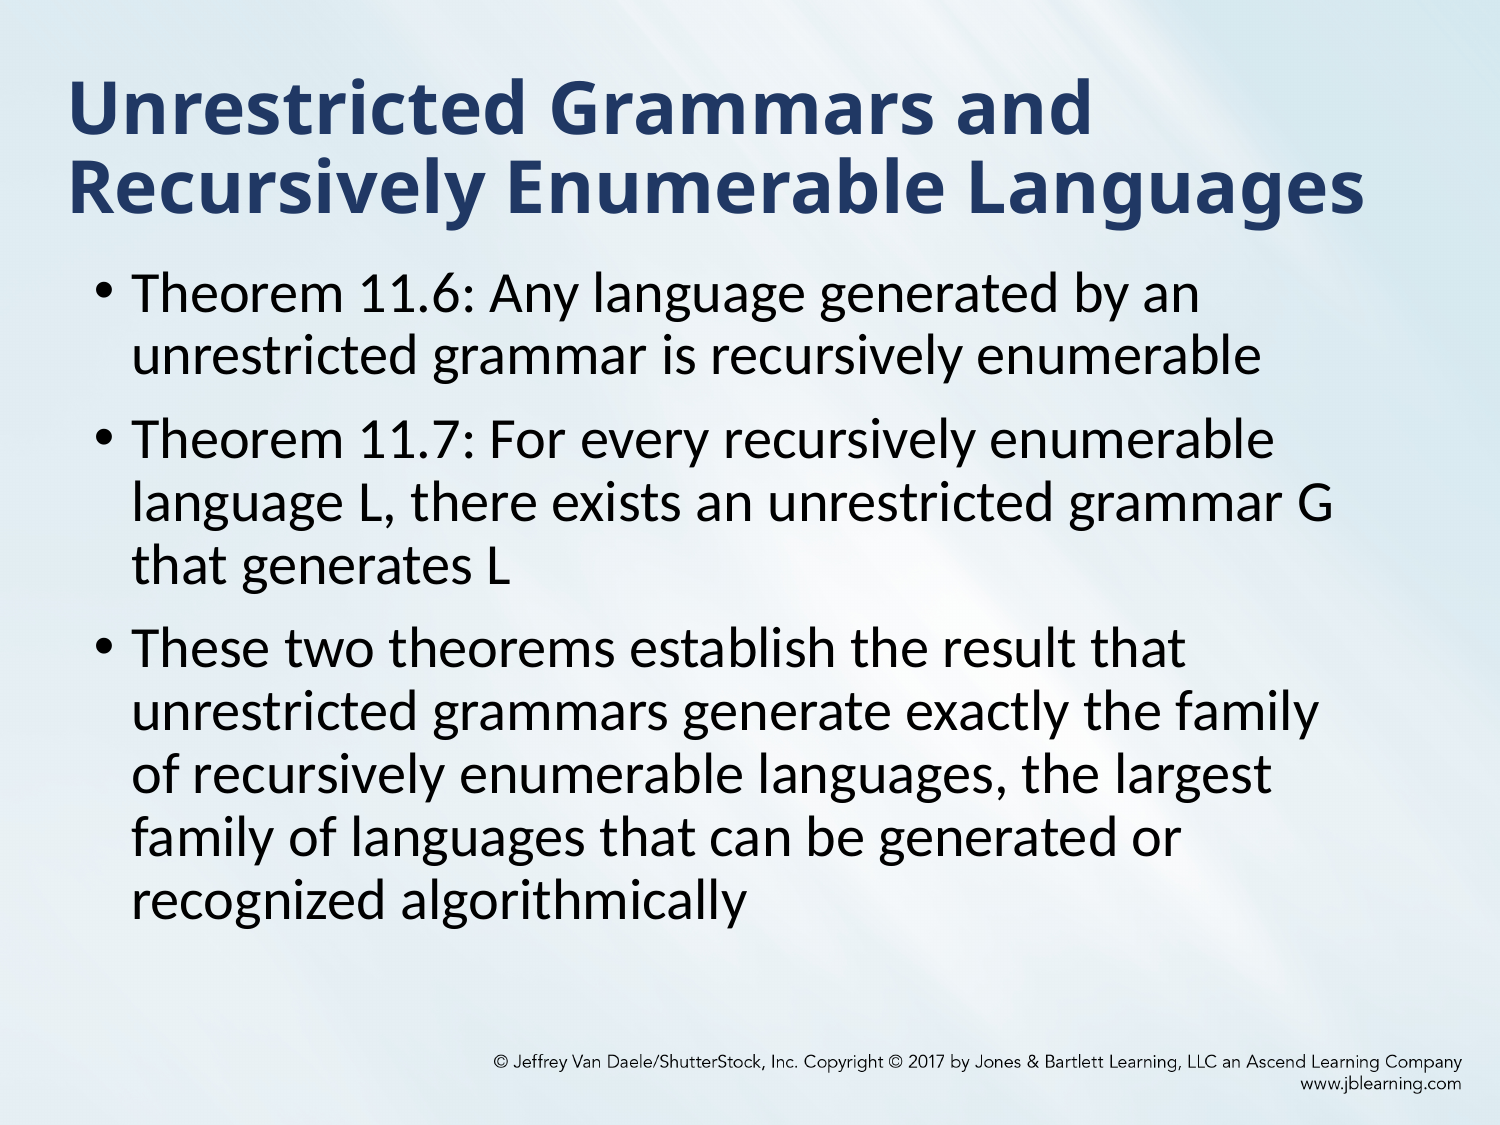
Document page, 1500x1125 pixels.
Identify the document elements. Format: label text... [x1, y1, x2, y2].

list Theorem 11.6: Any language generated by an unrestricted grammar is recursively enumerable Theorem 11.7: For every recursively enumerable language L, there exists an unrestricted grammar G that generates L These two theorems establish the result that unrestricted grammars generate exactly the family of recursively enumerable languages, the largest family of languages that can be generated or recognized algorithmically [78, 254, 1394, 1028]
title Unrestricted Grammars and Recursively Enumerable Languages [51, 45, 1449, 255]
picture [0, 0, 1500, 1125]
